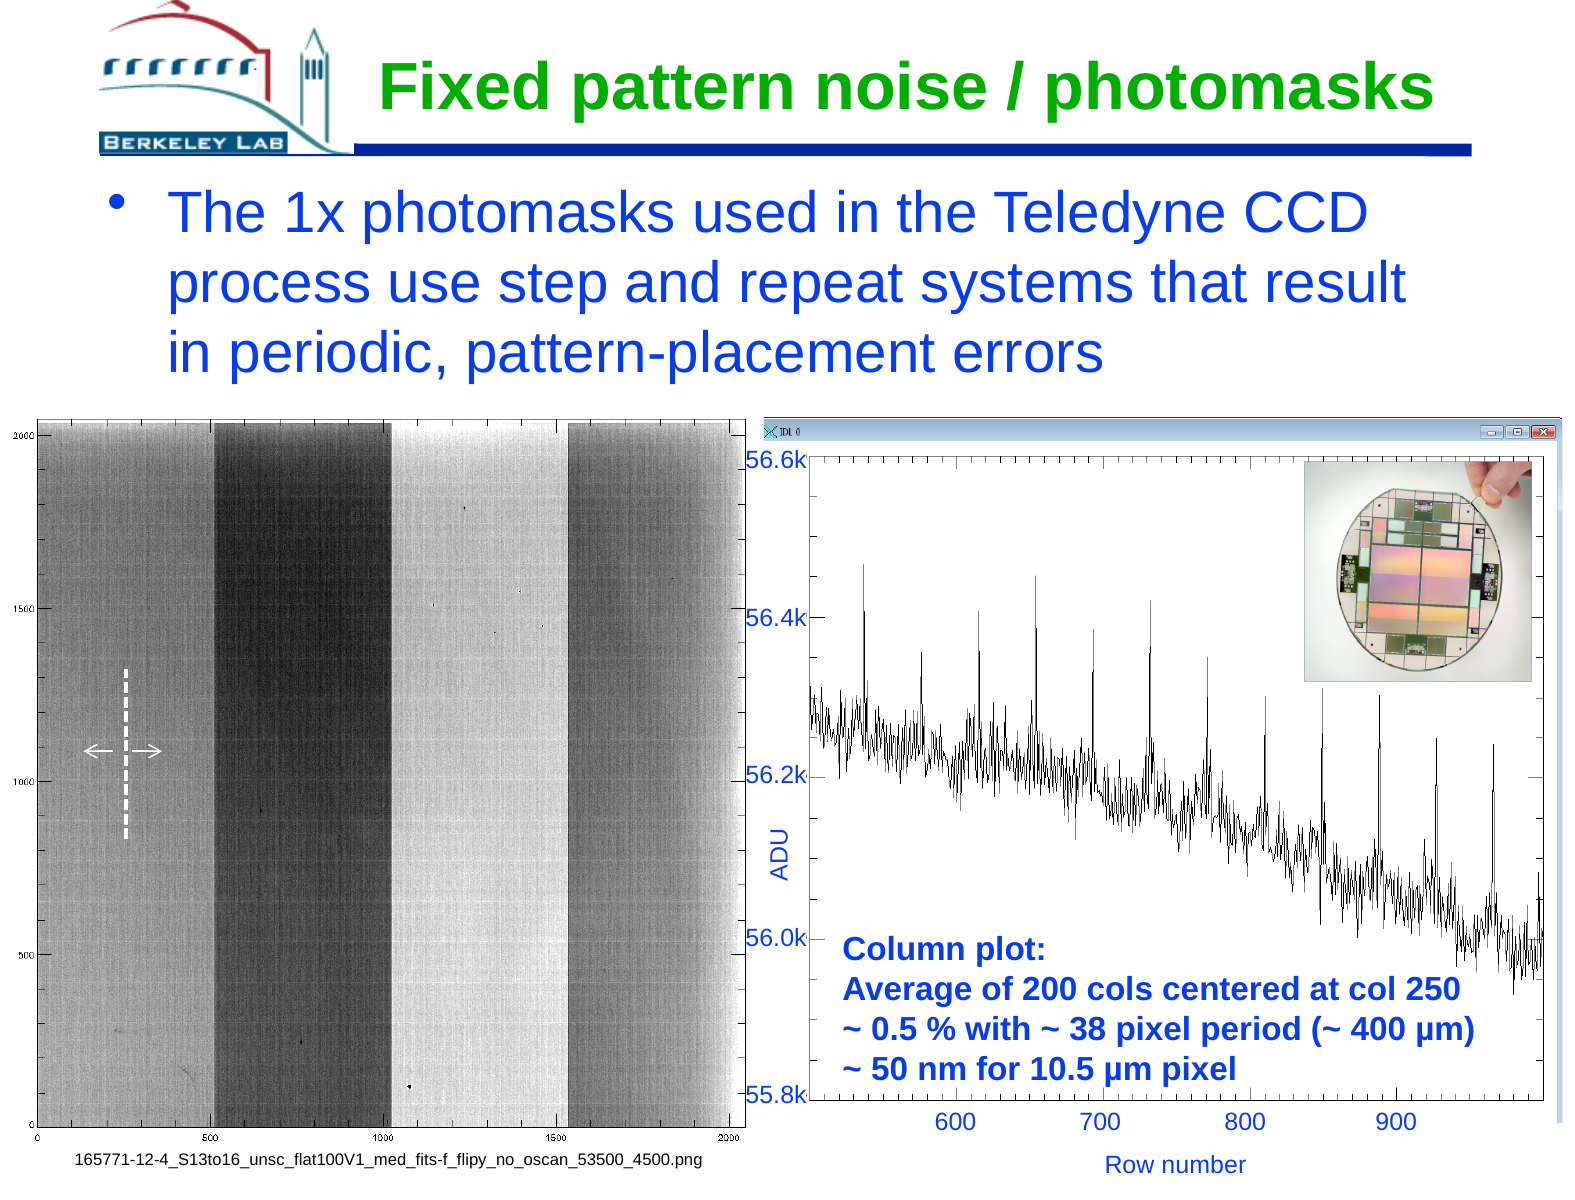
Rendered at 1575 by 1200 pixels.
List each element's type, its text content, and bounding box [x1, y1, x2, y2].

picture [2, 405, 767, 1144]
picture [99, 0, 354, 154]
text_box 165771-12-4_S13to16_unsc_flat100V1_med_fits-f_flipy_no_oscan_53500_4500.png [59, 1152, 719, 1177]
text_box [730, 417, 1563, 1187]
list The 1x photomasks used in the Teledyne CCD process use step and repeat systems that result in periodic, pattern-placement errors [91, 165, 1474, 416]
title Fixed pattern noise / photomasks [361, 27, 1470, 151]
